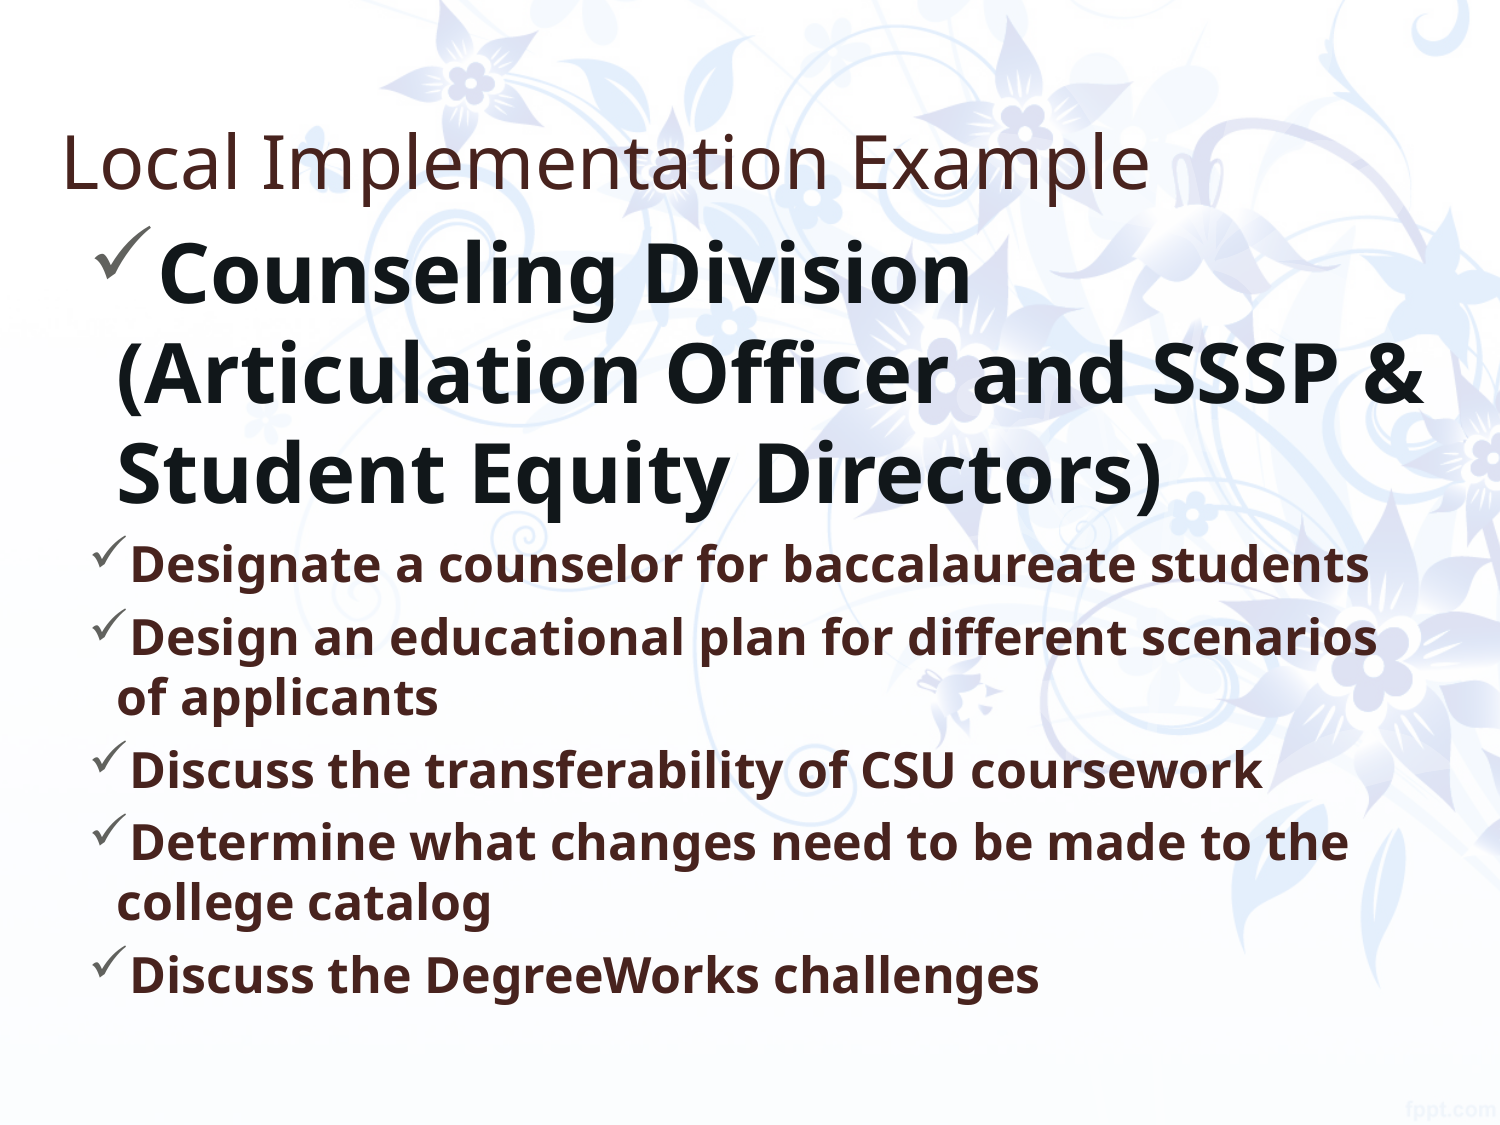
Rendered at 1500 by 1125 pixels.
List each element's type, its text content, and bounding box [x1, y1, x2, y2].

title Local Implementation Example [45, 37, 1455, 213]
list Counseling Division (Articulation Officer and SSSP & Student Equity Directors) Designate a counselor for baccalaureate students Design an educational plan for different scenarios of applicants Discuss the transferability of CSU coursework Determine what changes need to be made to the college catalog Discuss the DegreeWorks challenges [45, 213, 1455, 1081]
